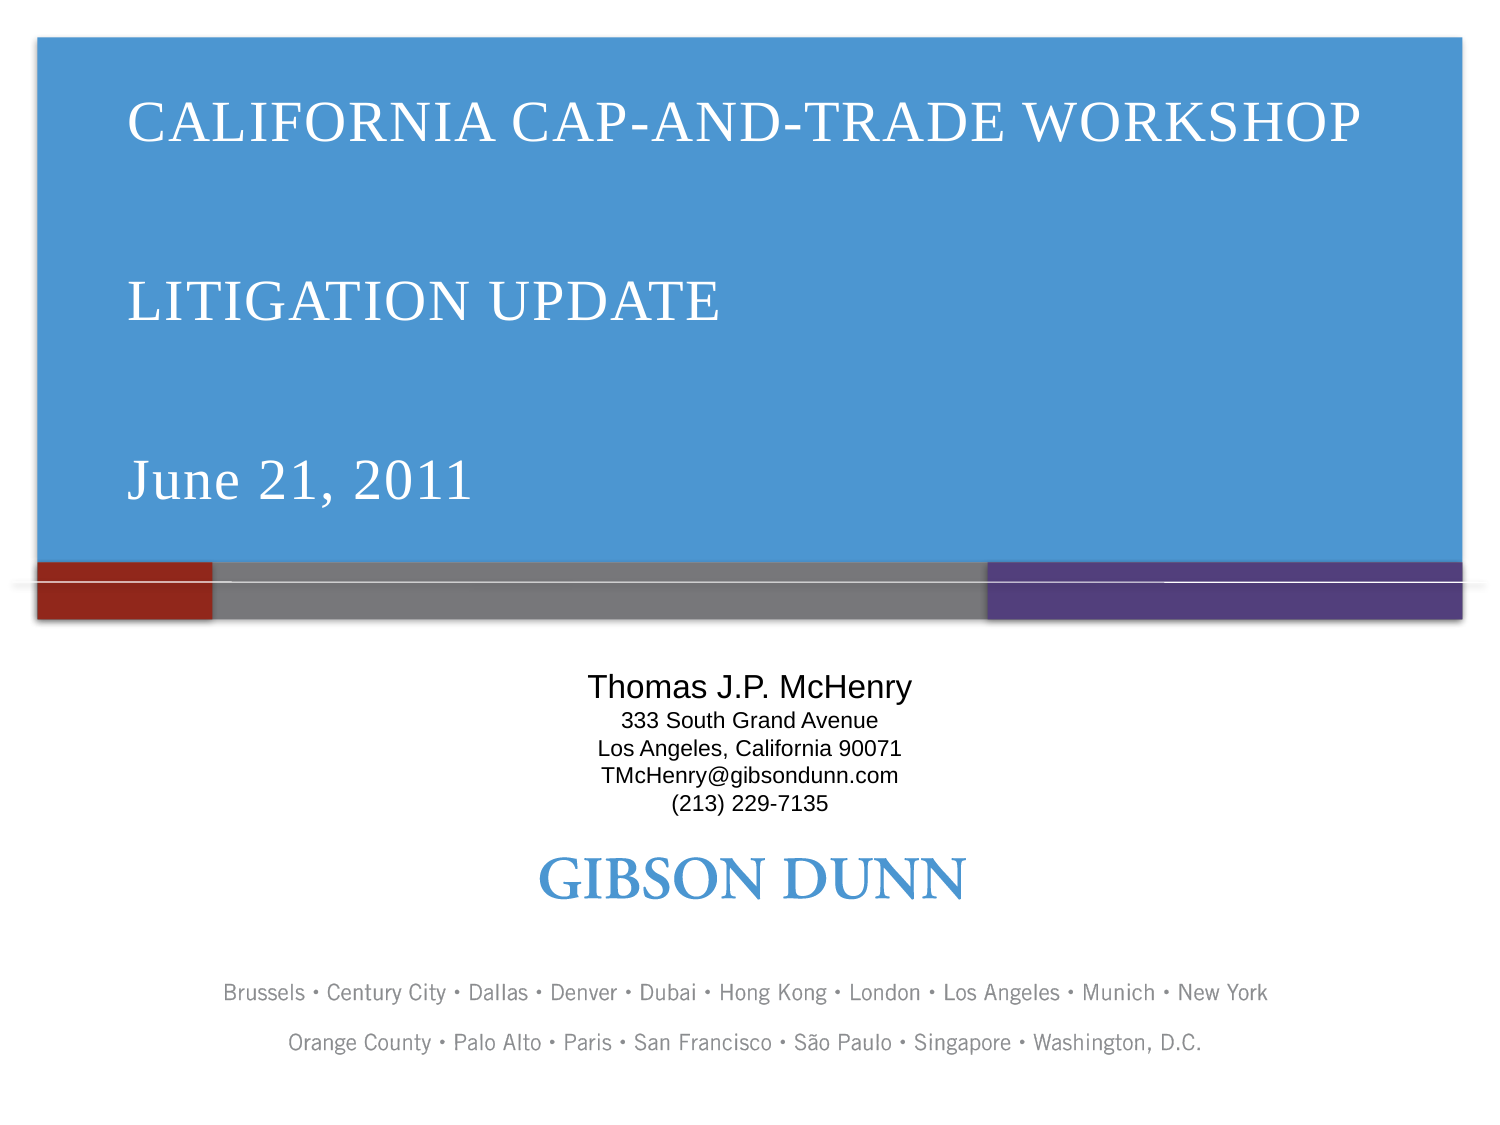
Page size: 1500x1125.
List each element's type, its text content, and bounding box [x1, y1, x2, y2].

title CALIFORNIA CAP-AND-TRADE WORKSHOP LITIGATION UPDATE June 21, 2011 [112, 87, 1388, 413]
text_box Thomas J.P. McHenry 333 South Grand Avenue Los Angeles, California 90071 TMcHenry@gibsondunn.com (213) 229-7135 [350, 658, 1150, 823]
picture [509, 826, 991, 925]
picture [222, 981, 1275, 1055]
